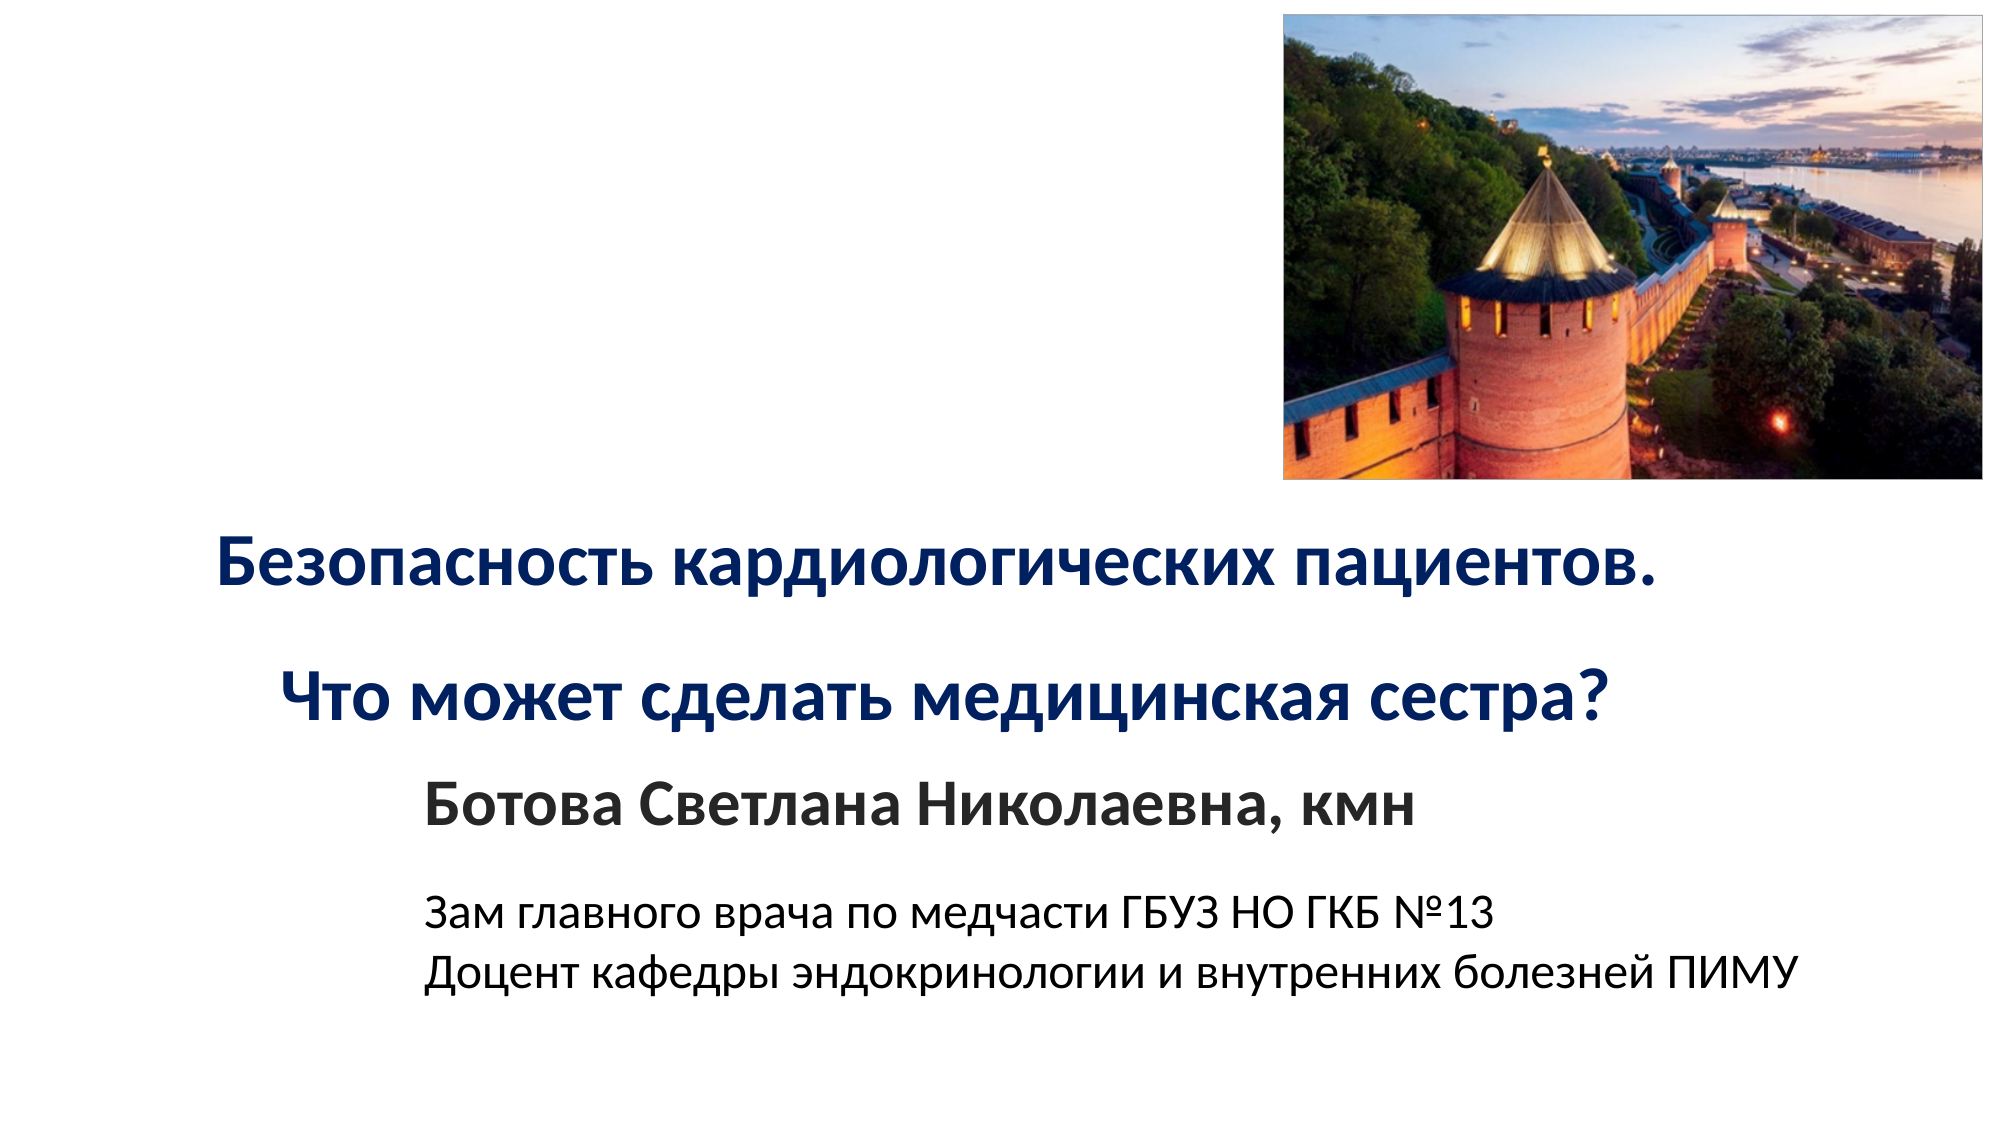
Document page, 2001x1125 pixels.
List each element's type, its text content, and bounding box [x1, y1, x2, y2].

picture [1283, 14, 1983, 480]
text_box Ботова Светлана Николаевна, кмн Зам главного врача по медчасти ГБУЗ НО ГКБ №13 Доцент кафедры эндокринологии и внутренних болезней ПИМУ [409, 751, 1922, 1057]
title Безопасность кардиологических пациентов. Что может сделать медицинская сестра? [90, 479, 1791, 721]
